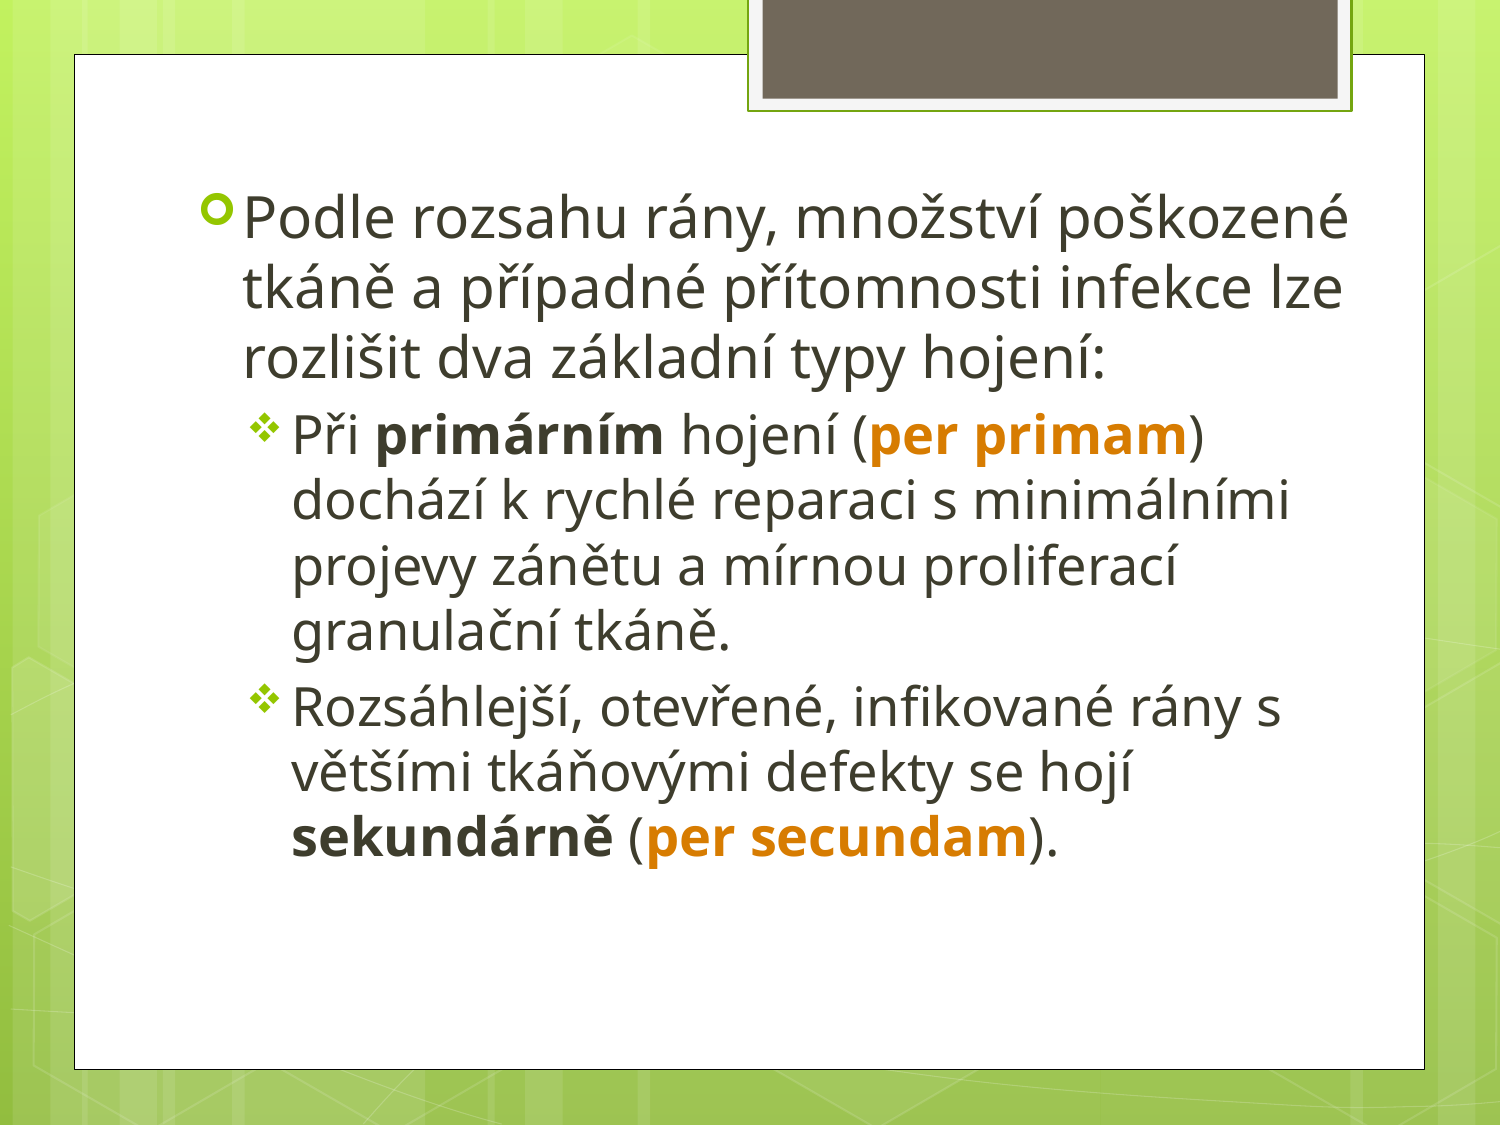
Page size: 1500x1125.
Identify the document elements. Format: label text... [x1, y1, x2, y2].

list Podle rozsahu rány, množství poškozené tkáně a případné přítomnosti infekce lze rozlišit dva základní typy hojení: Při primárním hojení (per primam) dochází k rychlé reparaci s minimálními projevy zánětu a mírnou proliferací granulační tkáně. Rozsáhlejší, otevřené, infikované rány s většími tkáňovými defekty se hojí sekundárně (per secundam). [171, 172, 1388, 1035]
